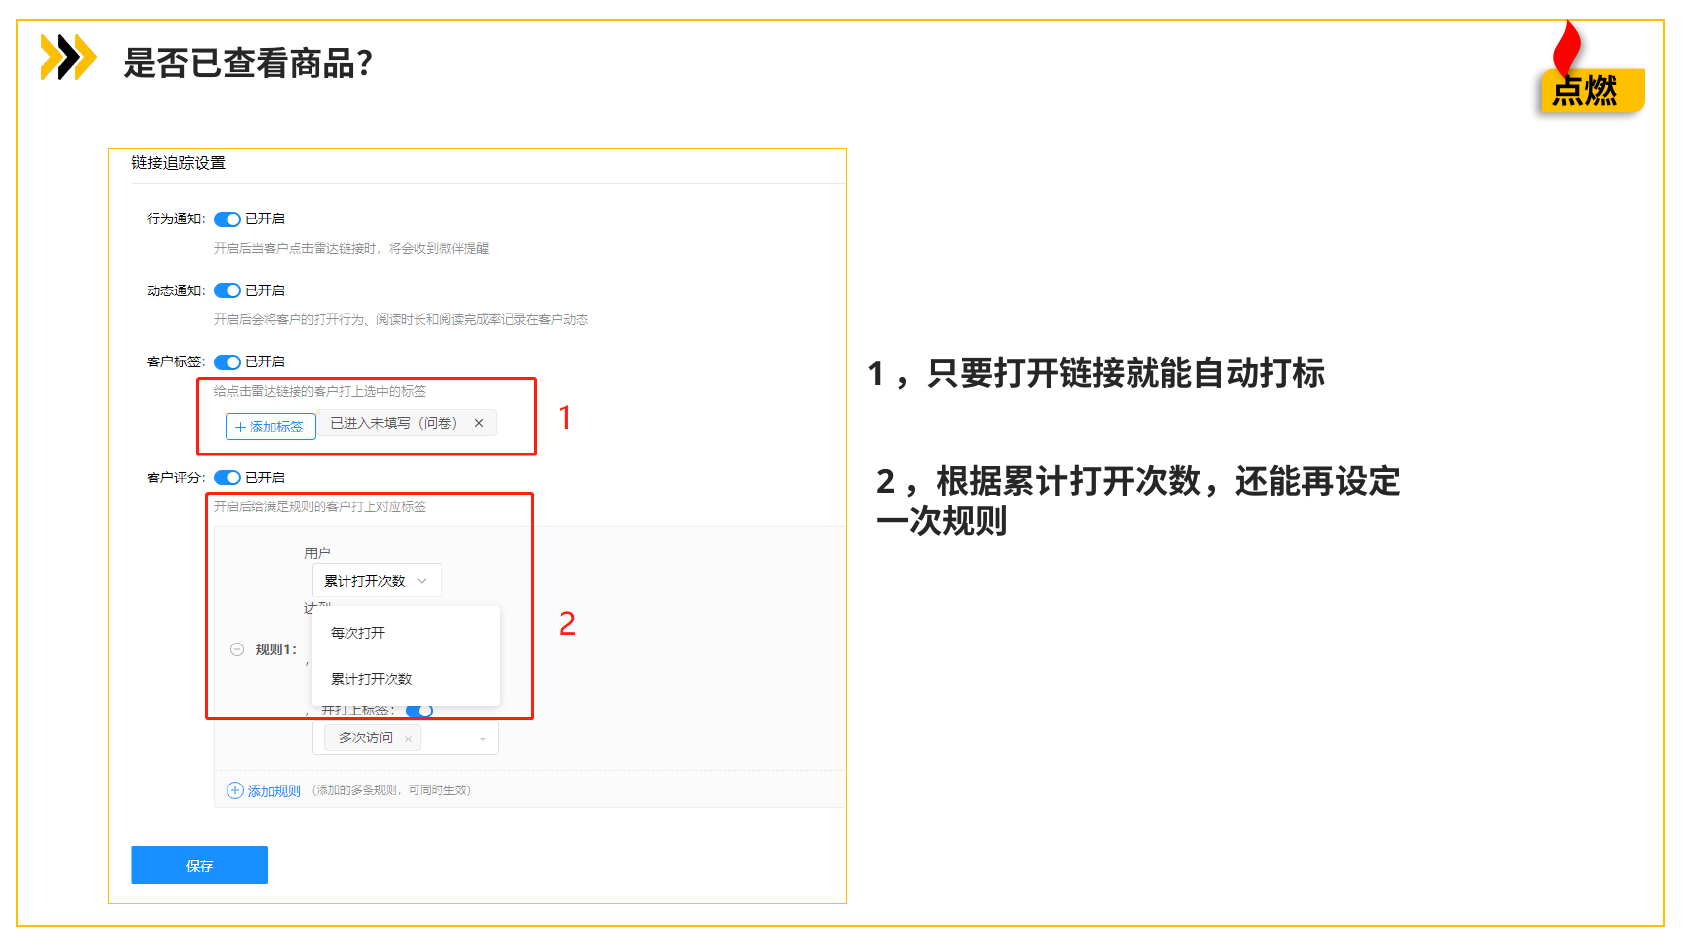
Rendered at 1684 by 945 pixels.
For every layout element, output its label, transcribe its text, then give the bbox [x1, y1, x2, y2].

text_box 是否已查看商品？ [108, 34, 952, 90]
text_box 1，只要打开链接就能自动打标 [851, 344, 1439, 400]
picture [108, 148, 847, 904]
text_box [16, 19, 1665, 927]
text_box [1536, 19, 1645, 118]
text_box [41, 34, 98, 81]
text_box 2，根据累计打开次数，还能再设定一次规则 [861, 453, 1449, 548]
